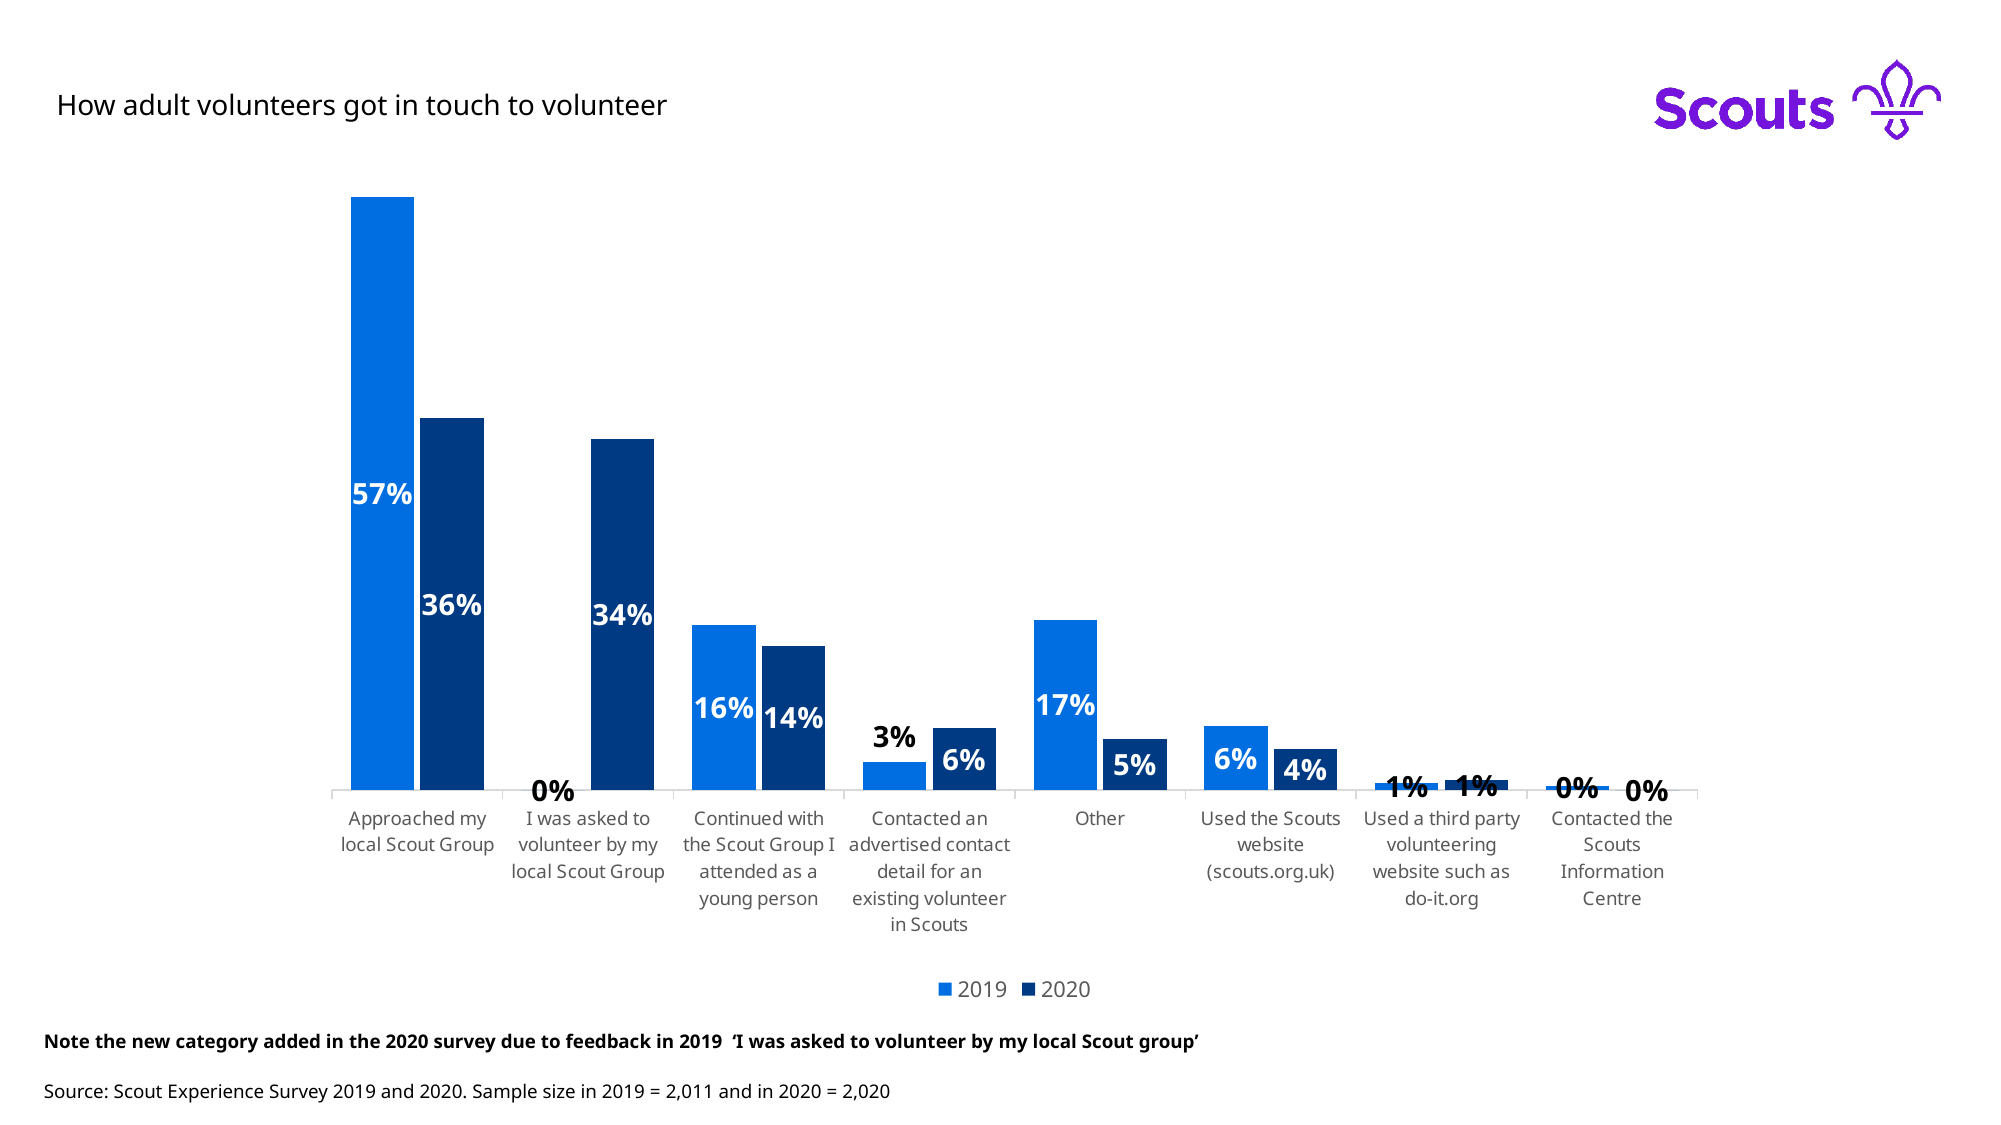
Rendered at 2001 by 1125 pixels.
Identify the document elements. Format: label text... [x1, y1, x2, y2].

text_box Note the new category added in the 2020 survey due to feedback in 2019 ‘I was asked to volunteer by my local Scout group’ [29, 1022, 1231, 1060]
picture [1654, 59, 1941, 140]
subtitle How adult volunteers got in touch to volunteer [56, 87, 1000, 122]
chart [303, 153, 1727, 1011]
text_box Source: Scout Experience Survey 2019 and 2020. Sample size in 2019 = 2,011 and in 2020 = 2,020 [29, 1072, 942, 1110]
